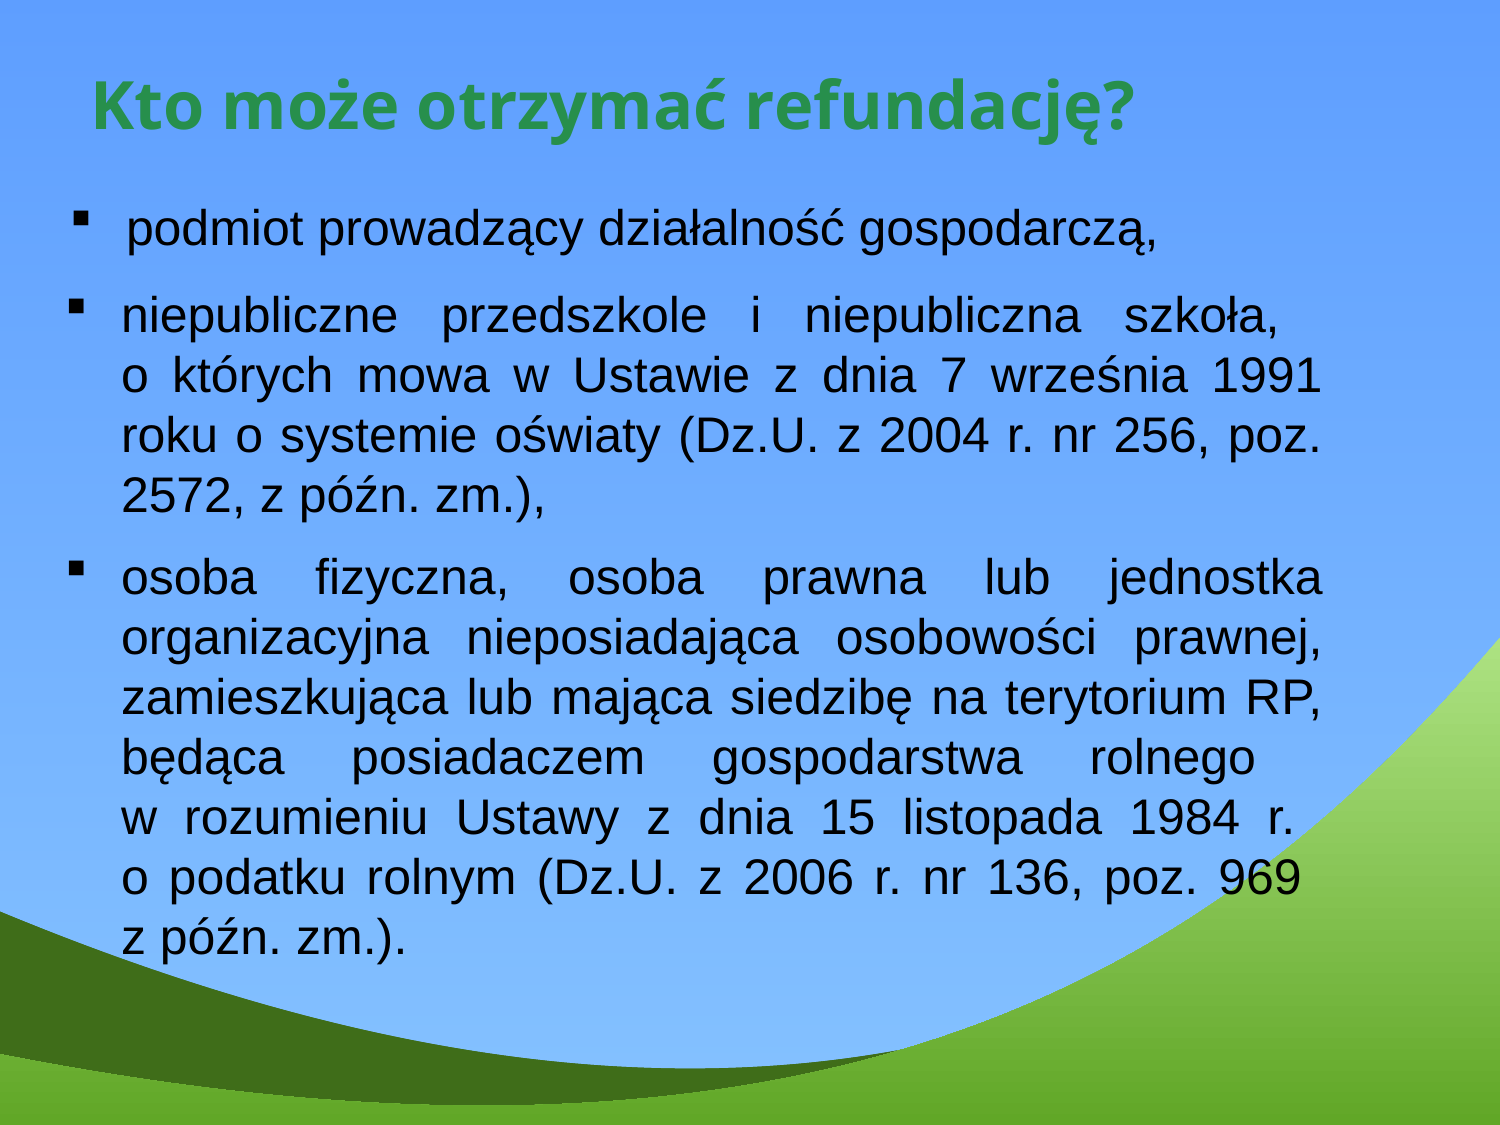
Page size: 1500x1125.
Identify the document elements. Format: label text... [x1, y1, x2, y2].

text_box Kto może otrzymać refundację? [74, 50, 1425, 150]
text_box osoba fizyczna, osoba prawna lub jednostka organizacyjna nieposiadająca osobowości prawnej, zamieszkująca lub mająca siedzibę na terytorium RP, będąca posiadaczem gospodarstwa rolnego w rozumieniu Ustawy z dnia 15 listopada 1984 r. o podatku rolnym (Dz.U. z 2006 r. nr 136, poz. 969 z późn. zm.). [49, 537, 1338, 973]
text_box niepubliczne przedszkole i niepubliczna szkoła, o których mowa w Ustawie z dnia 7 września 1991 roku o systemie oświaty (Dz.U. z 2004 r. nr 256, poz. 2572, z późn. zm.), [49, 274, 1338, 530]
title podmiot prowadzący działalność gospodarczą, [54, 174, 1405, 263]
